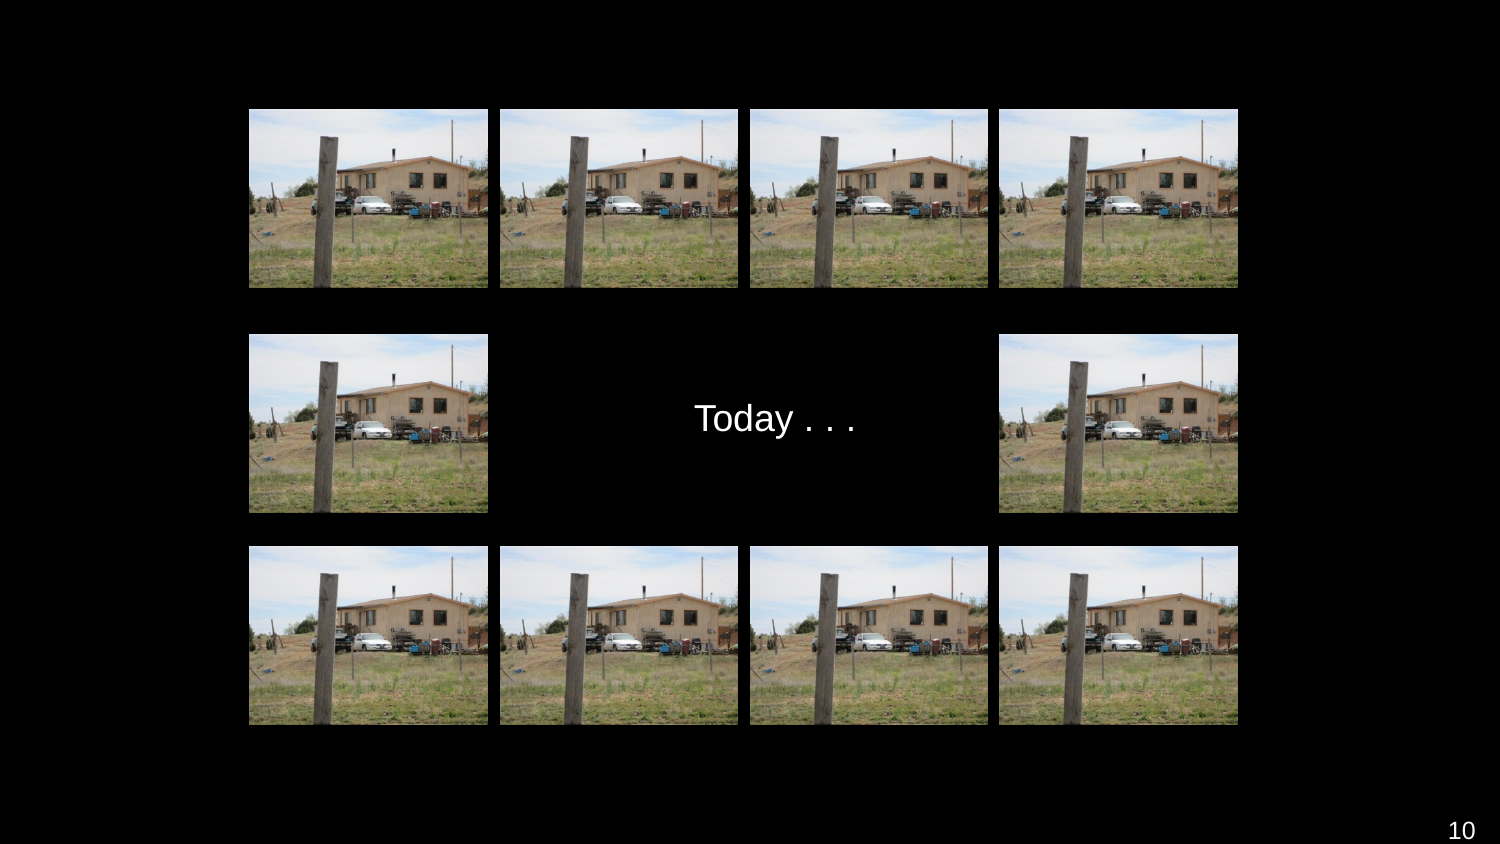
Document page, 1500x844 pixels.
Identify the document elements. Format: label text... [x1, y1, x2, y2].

picture [749, 108, 988, 288]
picture [999, 333, 1238, 513]
picture [249, 333, 488, 513]
picture [999, 546, 1238, 726]
picture [499, 108, 738, 288]
picture [249, 108, 488, 288]
text_box Today . . . [500, 346, 1050, 548]
picture [249, 546, 488, 726]
picture [749, 546, 988, 726]
picture [999, 108, 1238, 288]
picture [499, 546, 738, 726]
slide_number 10 [1340, 806, 1491, 837]
